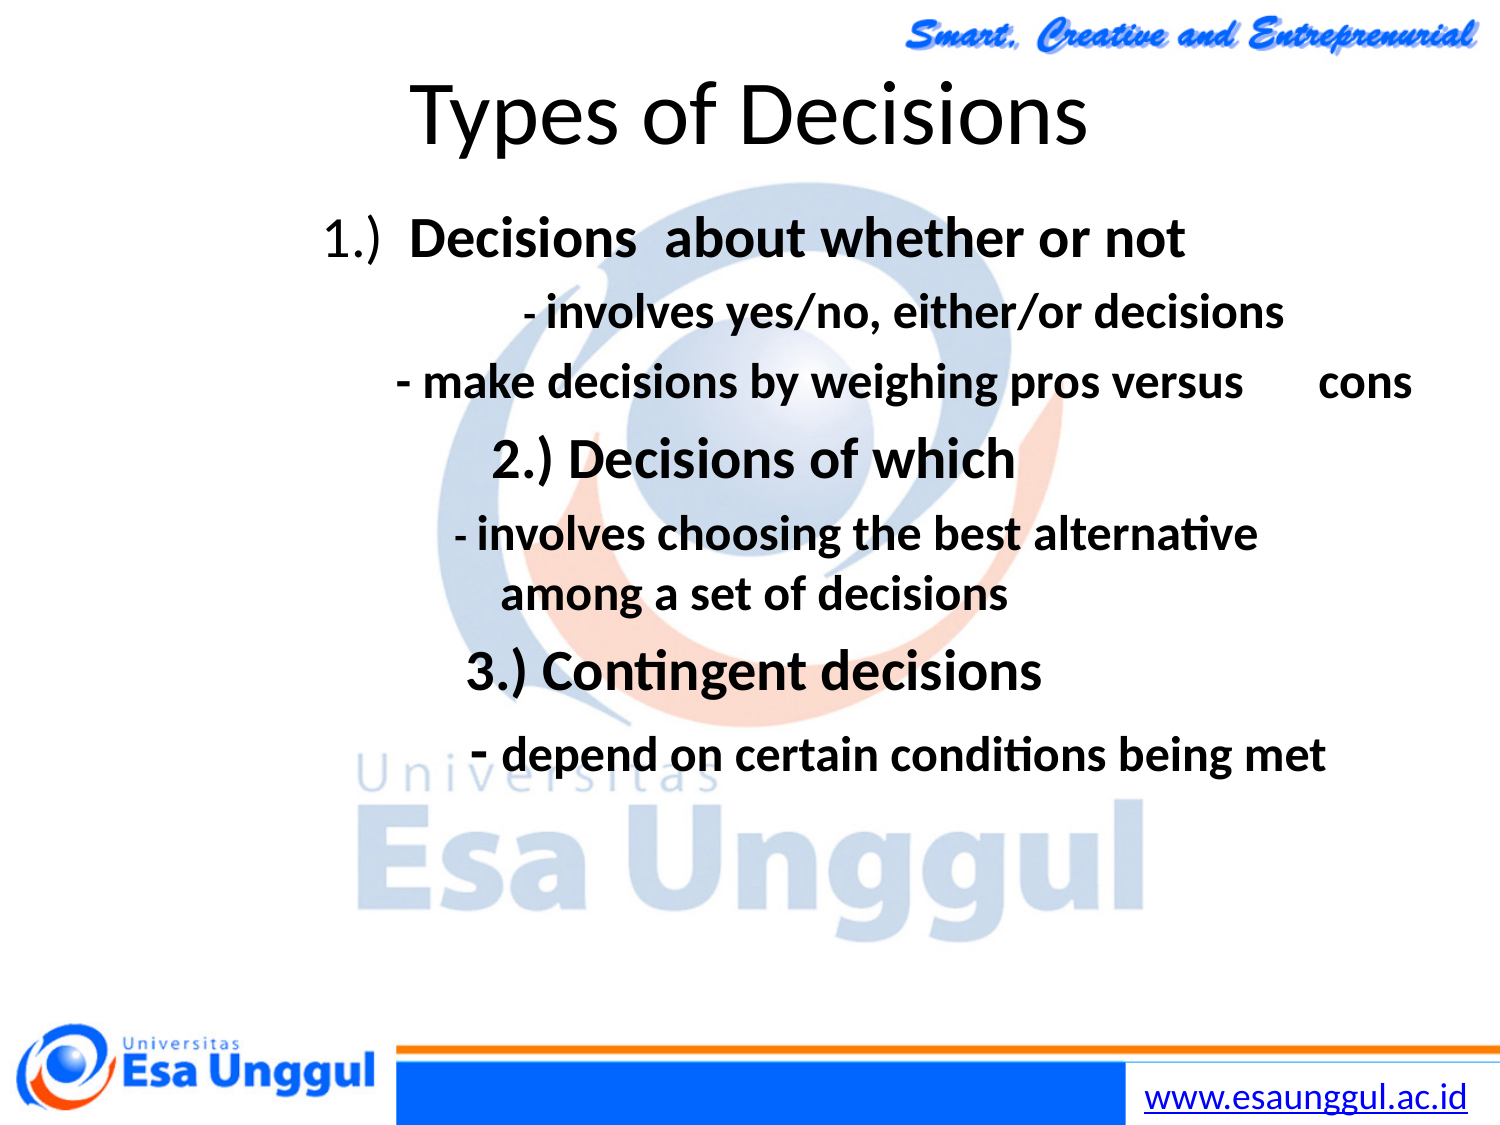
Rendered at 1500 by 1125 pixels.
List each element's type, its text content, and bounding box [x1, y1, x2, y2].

list 1.) Decisions about whether or not - involves yes/no, either/or decisions - make decisions by weighing pros versus cons 2.) Decisions of which - involves choosing the best alternative among a set of decisions 3.) Contingent decisions - depend on certain conditions being met [79, 191, 1430, 934]
title Types of Decisions [75, 45, 1425, 233]
picture [0, 0, 1500, 1125]
